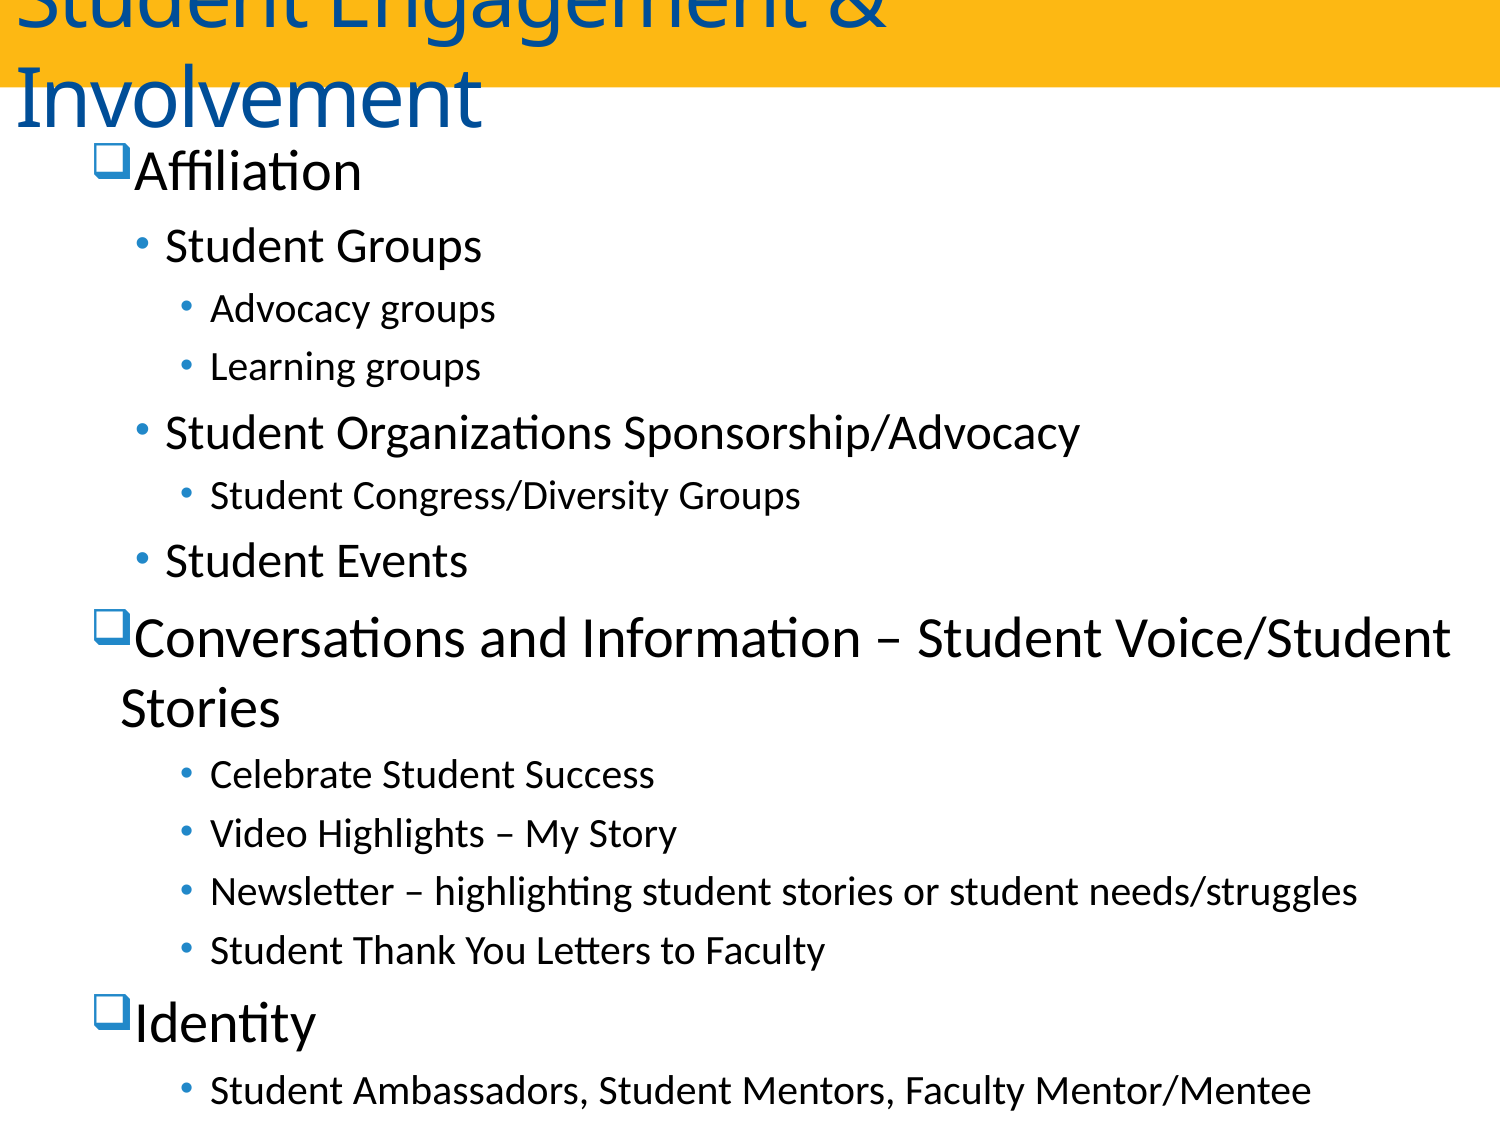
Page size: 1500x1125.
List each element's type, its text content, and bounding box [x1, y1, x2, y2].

title Student Engagement & Involvement [0, 0, 1350, 125]
list Affiliation Student Groups Advocacy groups Learning groups Student Organizations Sponsorship/Advocacy Student Congress/Diversity Groups Student Events Conversations and Information – Student Voice/Student Stories Celebrate Student Success Video Highlights – My Story Newsletter – highlighting student stories or student needs/struggles Student Thank You Letters to Faculty Identity Student Ambassadors, Student Mentors, Faculty Mentor/Mentee [75, 125, 1475, 1125]
